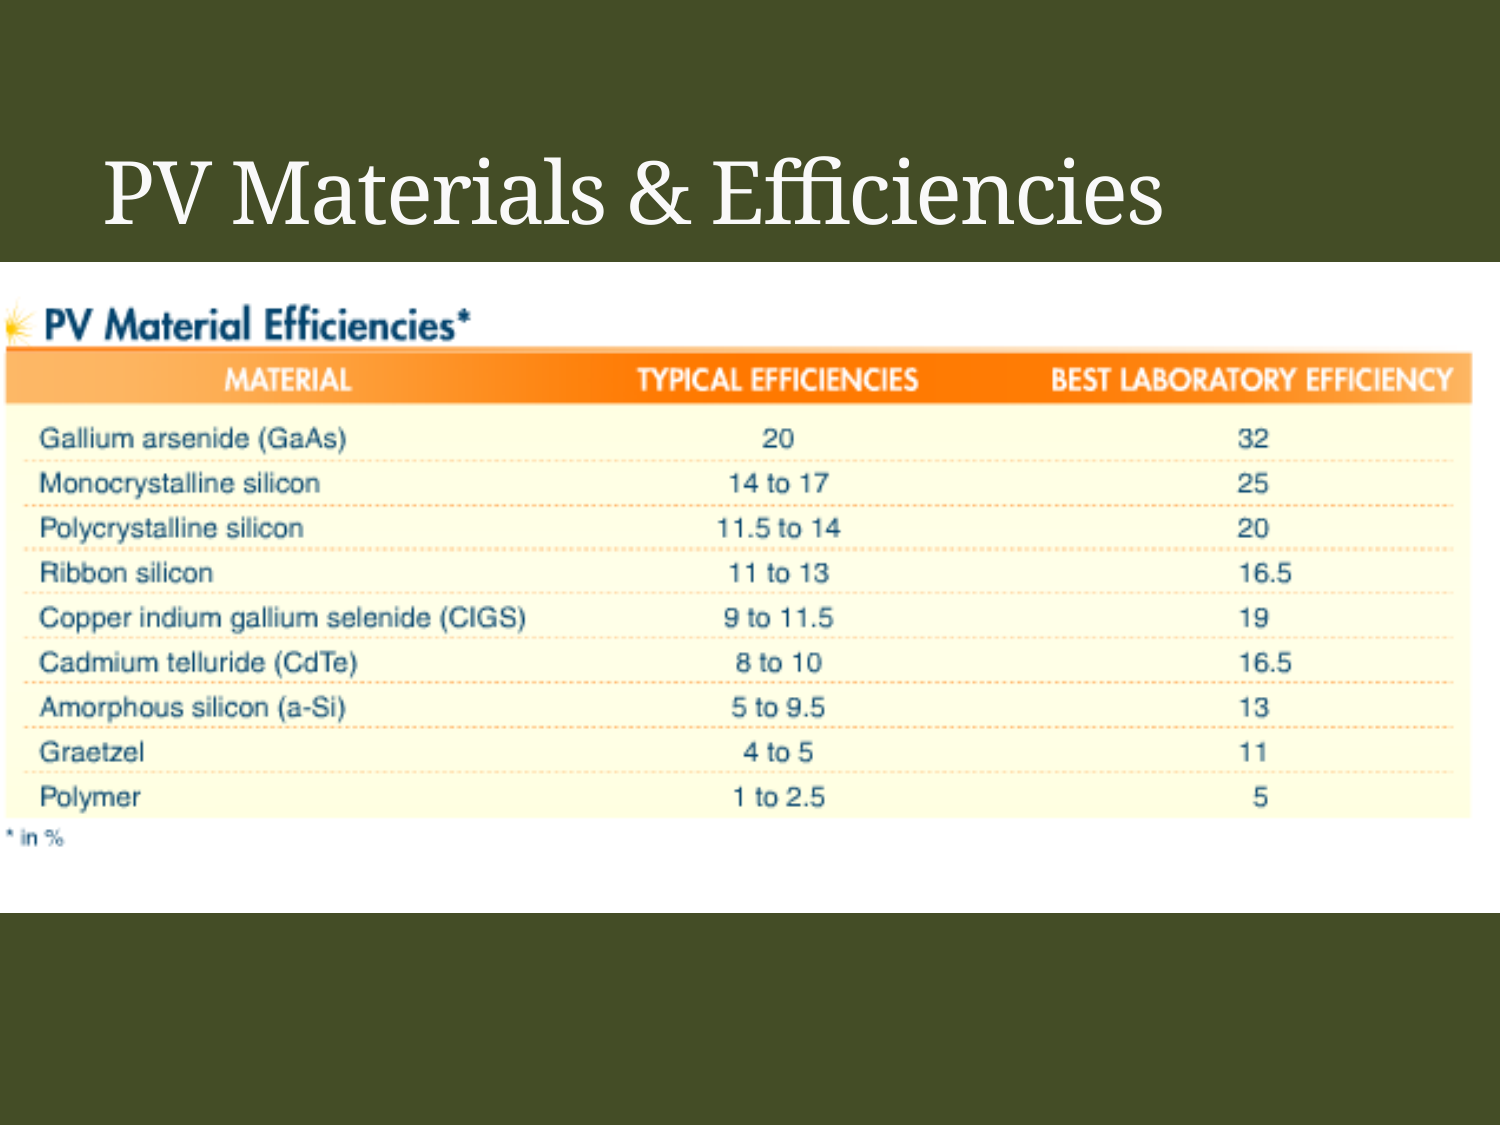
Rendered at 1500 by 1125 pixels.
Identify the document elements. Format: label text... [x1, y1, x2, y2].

title PV Materials & Efficiencies [87, 49, 1438, 251]
picture [0, 263, 1500, 914]
